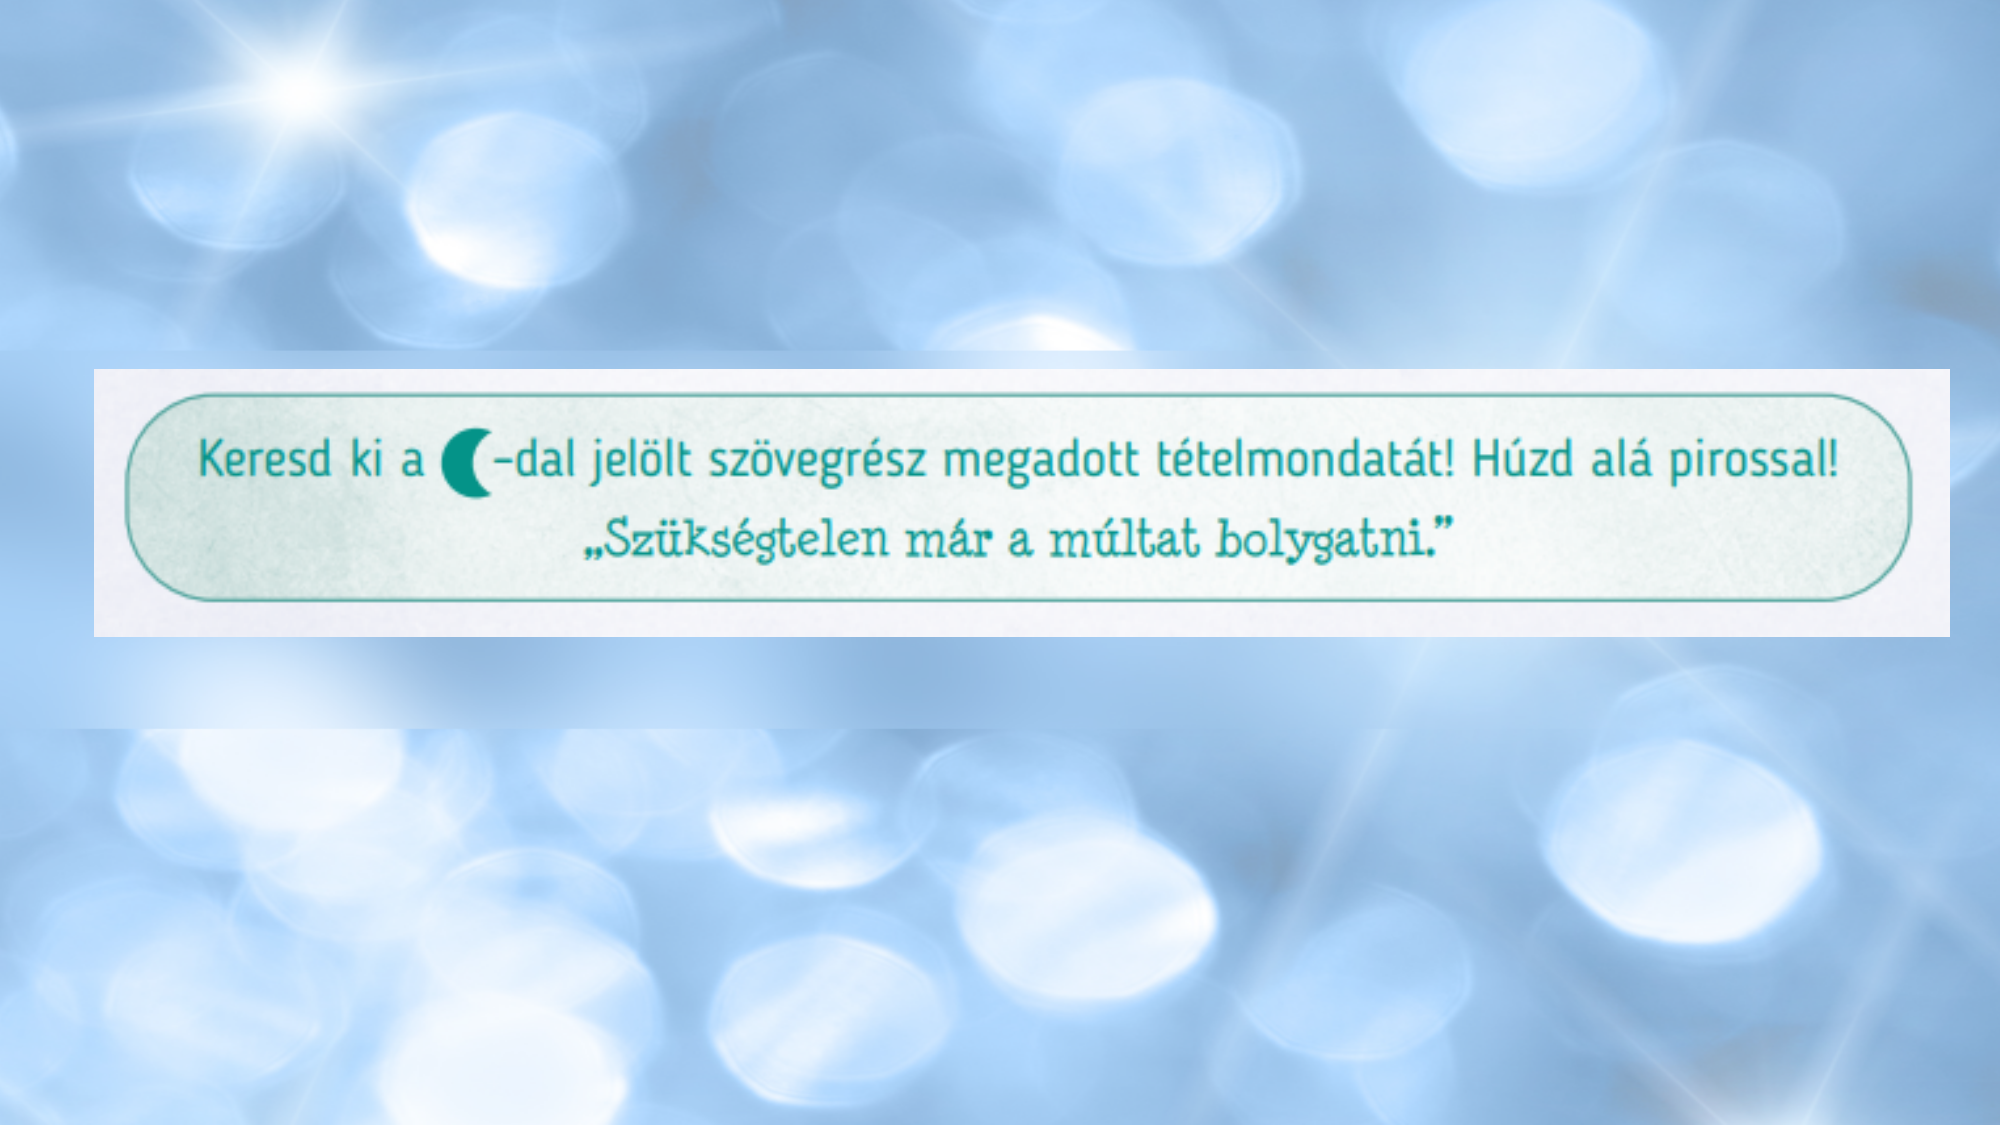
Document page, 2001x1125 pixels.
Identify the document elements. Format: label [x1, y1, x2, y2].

picture [94, 369, 1950, 637]
